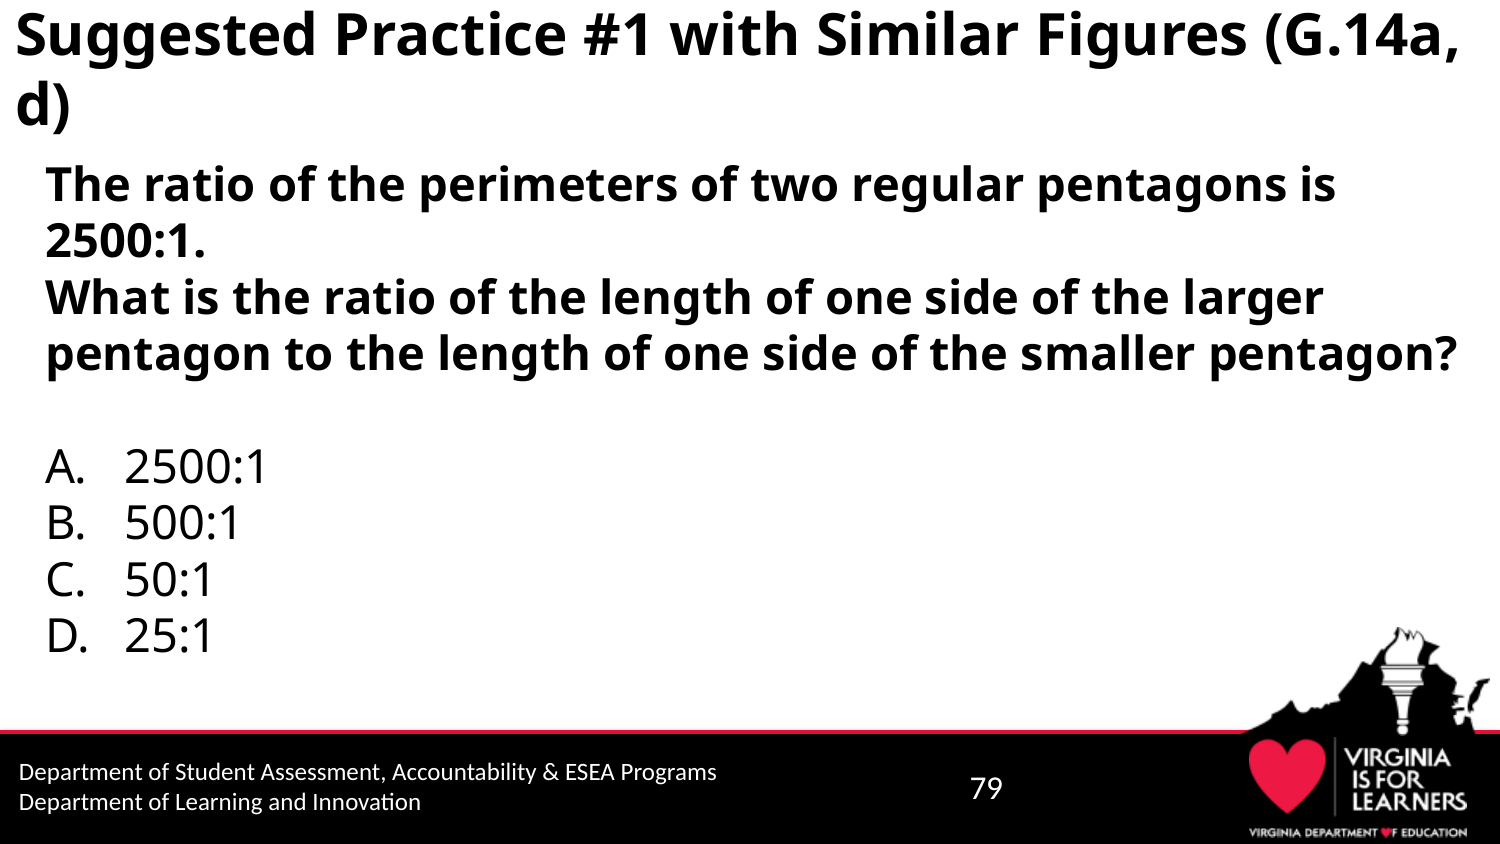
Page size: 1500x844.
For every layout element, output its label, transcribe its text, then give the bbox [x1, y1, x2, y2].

picture [1249, 737, 1467, 838]
title Suggested Practice #1 with Similar Figures (G.14a, d) [0, 0, 1500, 135]
list The ratio of the perimeters of two regular pentagons is 2500:1. What is the ratio of the length of one side of the larger pentagon to the length of one side of the smaller pentagon? 2500:1 500:1 50:1 25:1 [12, 146, 1477, 710]
picture [1240, 627, 1490, 736]
